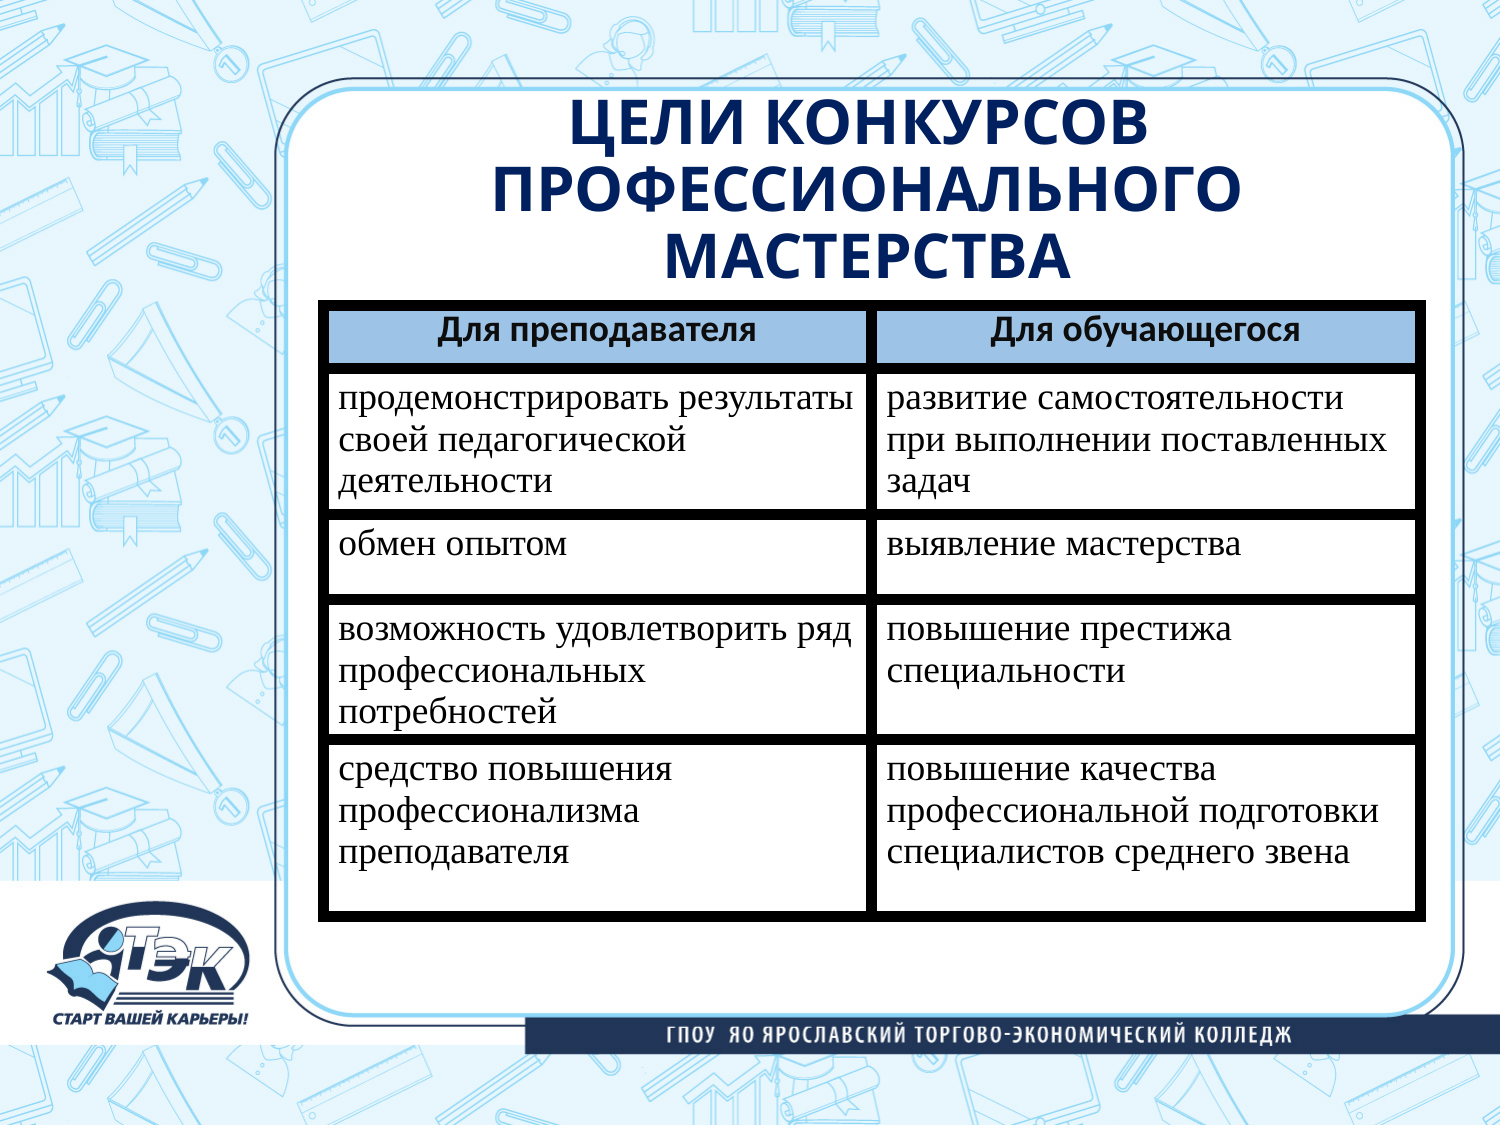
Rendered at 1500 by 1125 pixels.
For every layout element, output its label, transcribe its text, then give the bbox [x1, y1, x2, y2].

table_cell повышение качества профессиональной подготовки специалистов среднего звена [877, 745, 1415, 911]
table_cell выявление мастерства [877, 520, 1415, 594]
picture [0, 0, 1500, 1125]
title ЦЕЛИ КОНКУРСОВ ПРОФЕССИОНАЛЬНОГО МАСТЕРСТВА [307, 83, 1426, 354]
table_cell обмен опытом [329, 520, 866, 594]
table_header Для обучающегося [877, 311, 1415, 363]
table_cell развитие самостоятельности при выполнении поставленных задач [877, 374, 1415, 509]
table_cell повышение престижа специальности [877, 605, 1415, 734]
table_cell возможность удовлетворить ряд профессиональных потребностей [329, 605, 866, 734]
table_cell средство повышения профессионализма преподавателя [329, 745, 866, 911]
table_cell продемонстрировать результаты своей педагогической деятельности [329, 374, 866, 509]
table_header Для преподавателя [329, 311, 866, 363]
